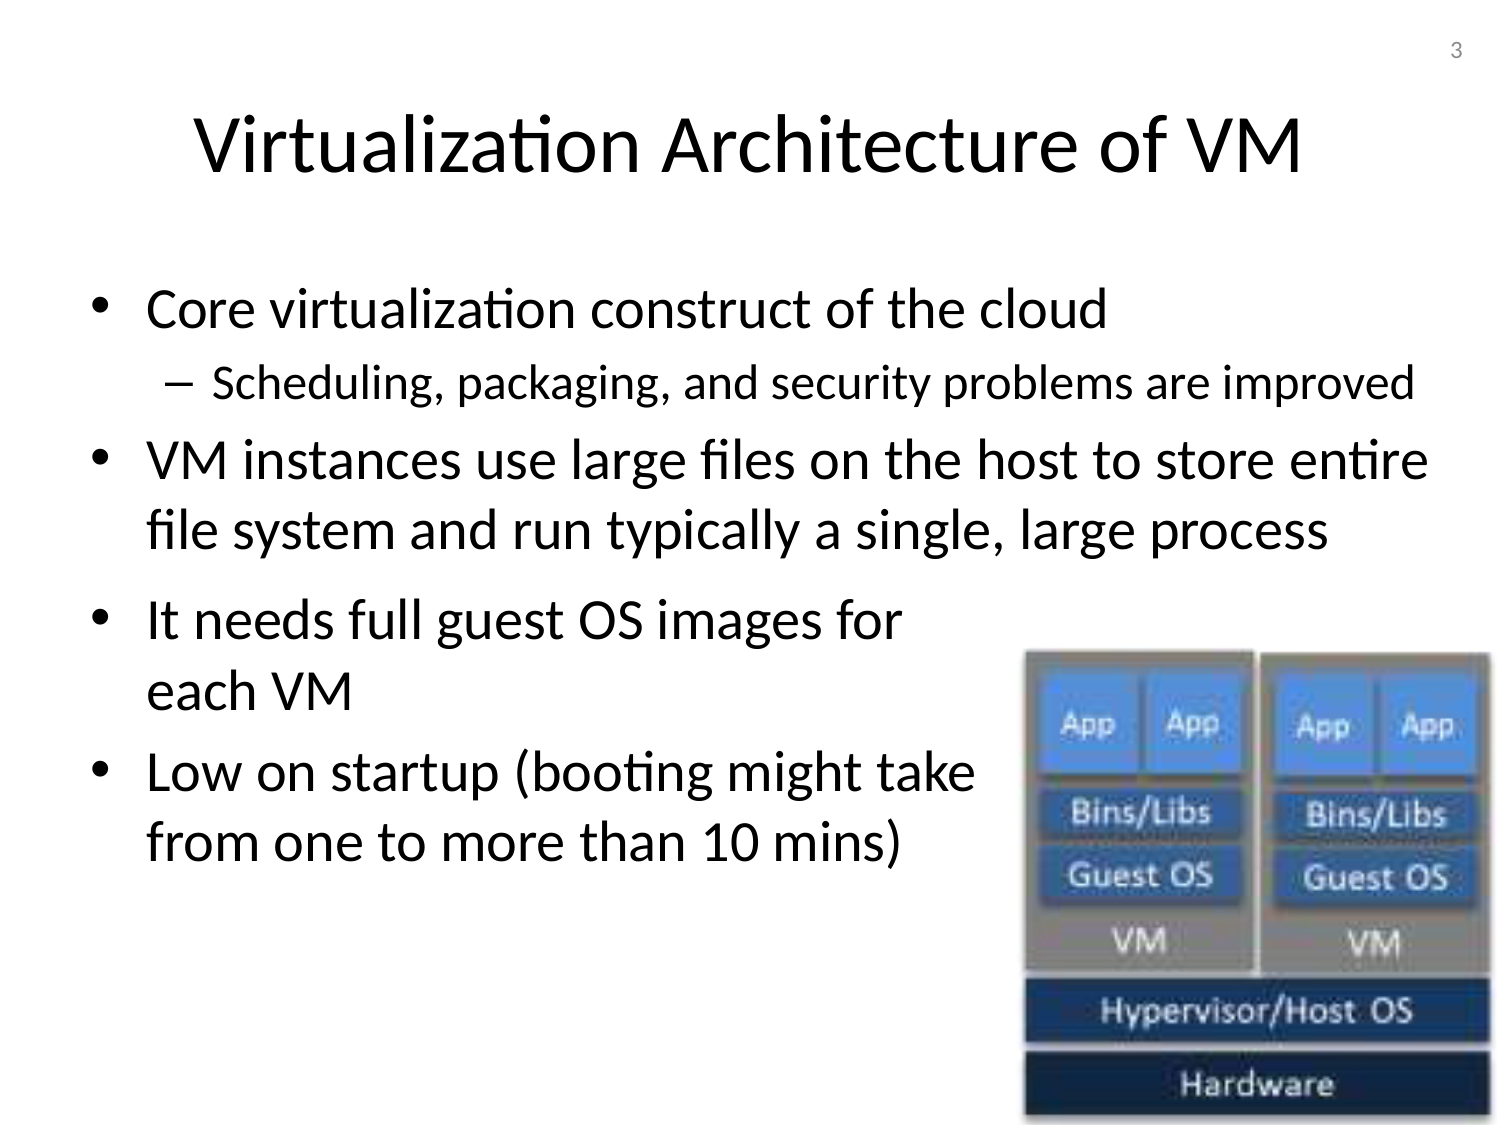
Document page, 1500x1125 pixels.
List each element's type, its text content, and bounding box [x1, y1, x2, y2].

slide_number 3 [1128, 19, 1478, 79]
title Virtualization Architecture of VM [75, 45, 1425, 233]
list Core virtualization construct of the cloud Scheduling, packaging, and security problems are improved VM instances use large files on the host to store entire file system and run typically a single, large process [75, 262, 1500, 598]
picture [1015, 642, 1497, 1125]
text_box It needs full guest OS images for each VM Low on startup (booting might take from one to more than 10 mins) [74, 574, 1016, 1125]
